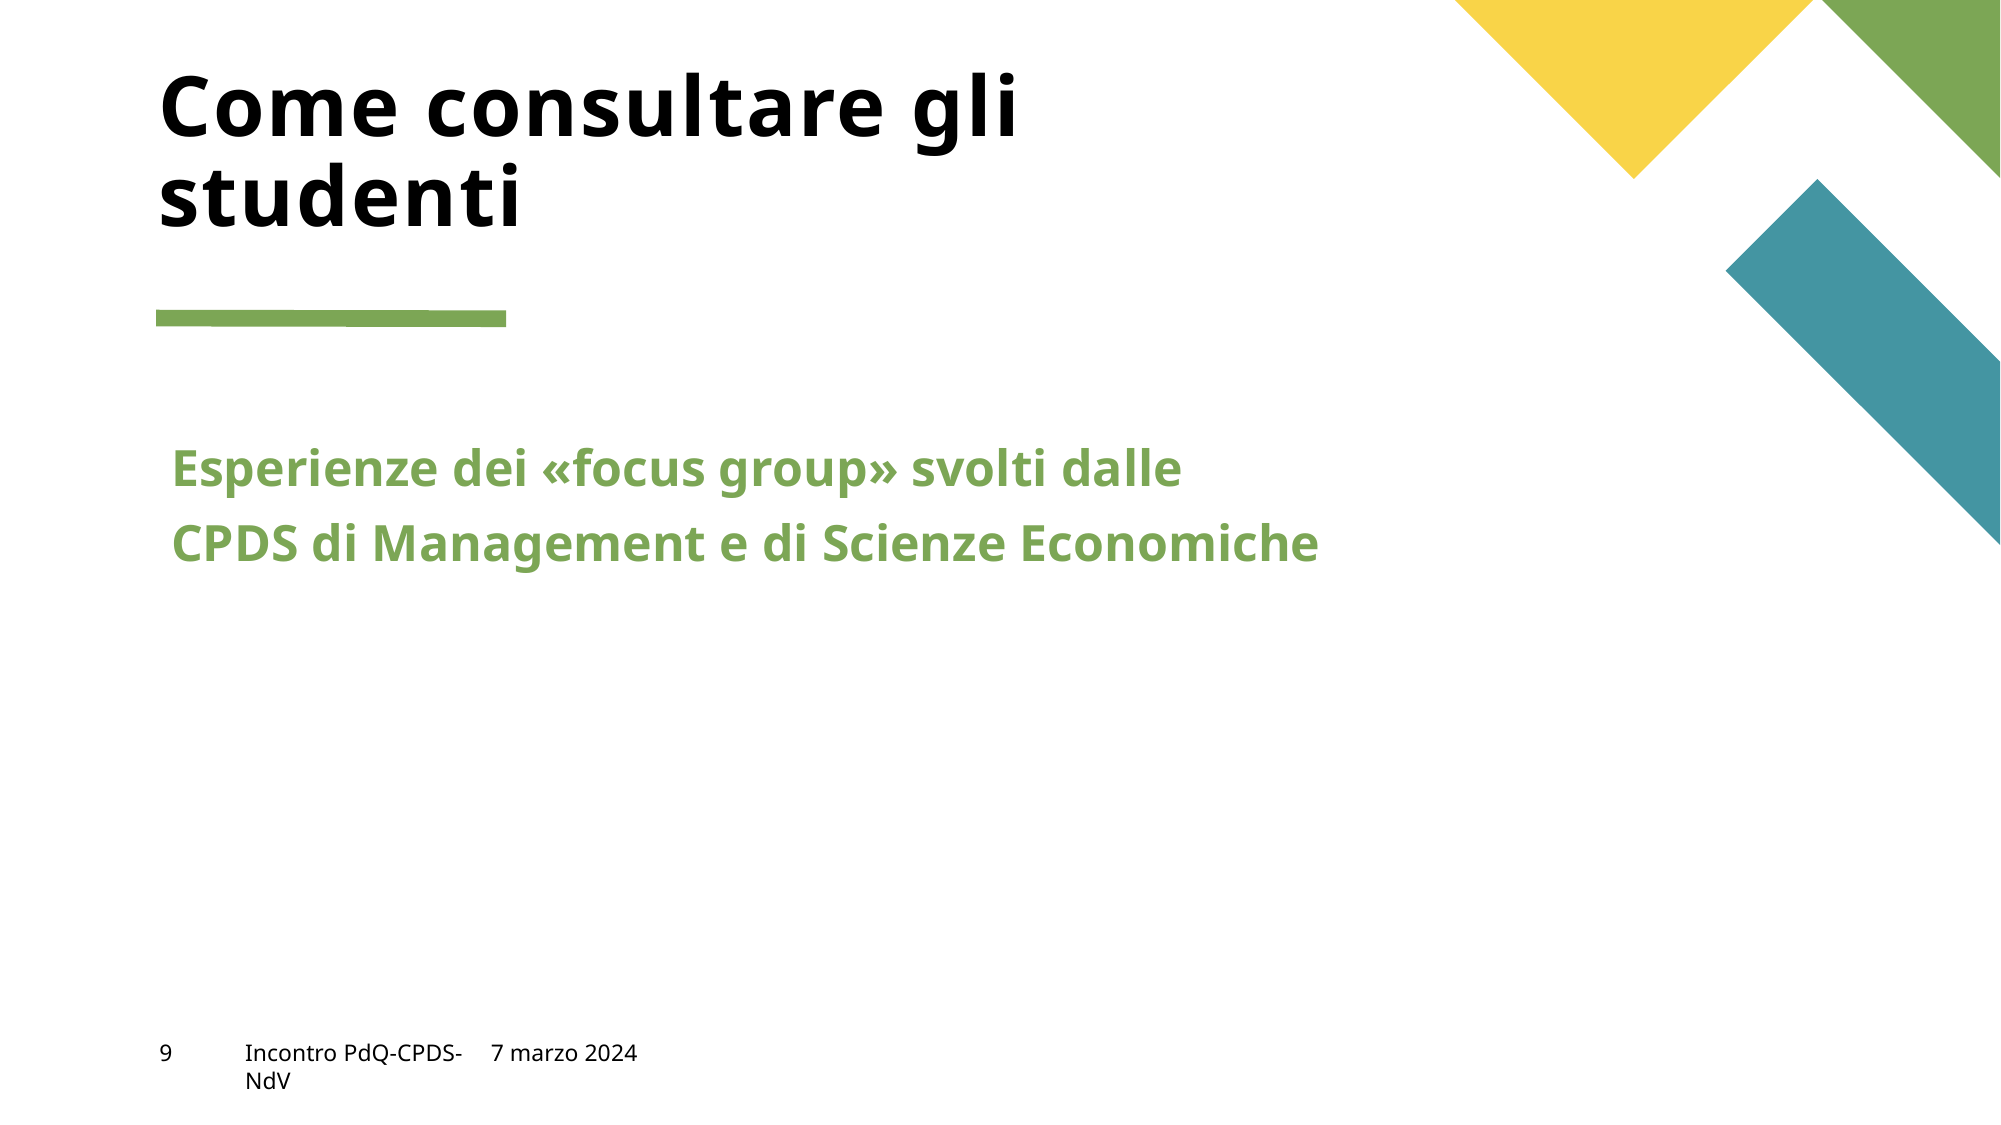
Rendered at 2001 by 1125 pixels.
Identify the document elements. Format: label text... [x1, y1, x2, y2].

slide_number 9 [159, 1038, 246, 1080]
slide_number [491, 1038, 707, 1080]
footer Incontro PdQ-CPDS-NdV [246, 1038, 491, 1080]
list Esperienze dei «focus group» svolti dalle CPDS di Management e di Scienze Economiche [156, 435, 1640, 695]
title Come consultare gli studenti [158, 144, 1395, 245]
